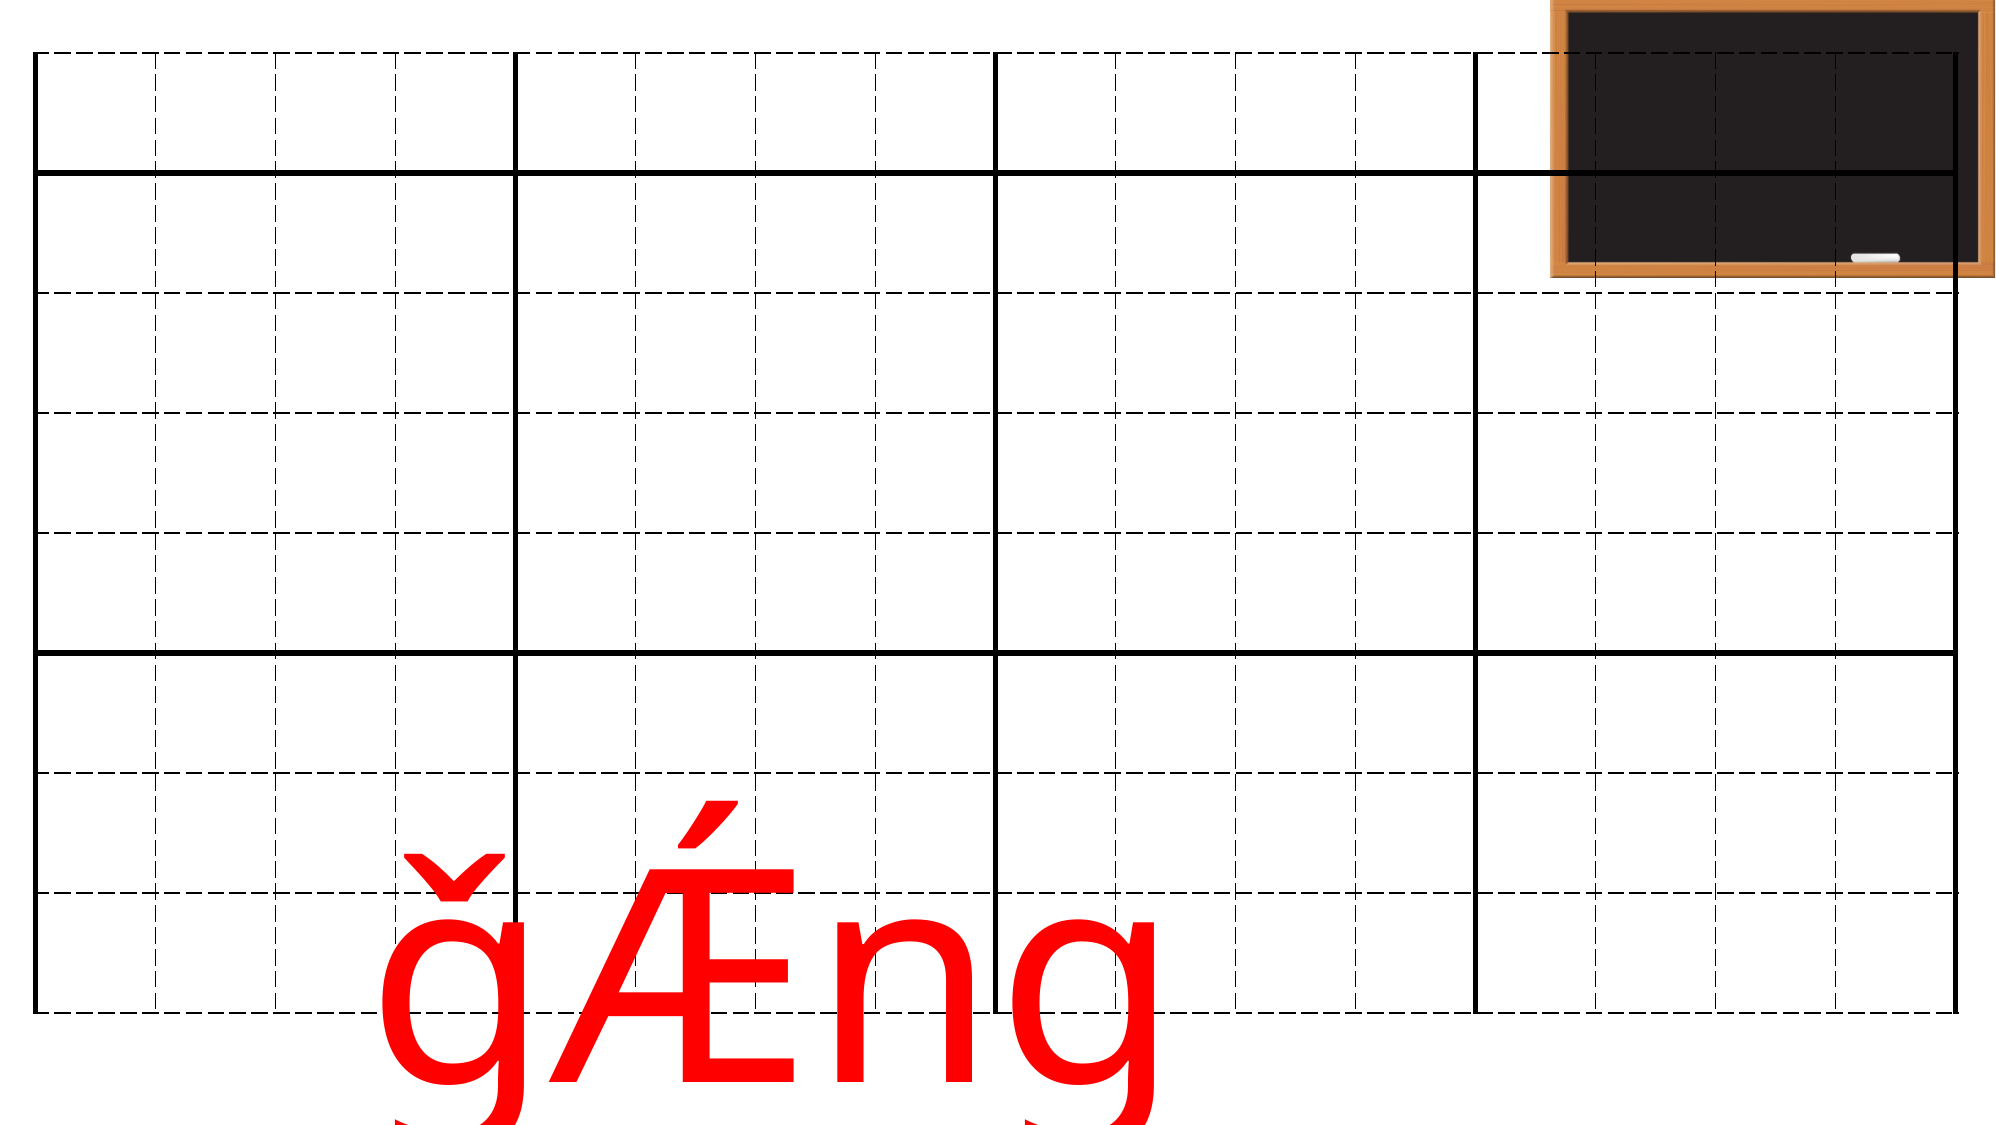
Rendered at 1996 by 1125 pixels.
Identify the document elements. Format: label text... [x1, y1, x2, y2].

table_header [875, 53, 993, 170]
table_cell [1835, 773, 1953, 893]
table_cell [998, 176, 1115, 293]
table_header [998, 53, 1115, 170]
table_header [1115, 53, 1235, 170]
table_cell [1235, 176, 1355, 293]
table_cell [1478, 893, 1595, 1013]
table_cell [395, 176, 513, 293]
table_cell [1595, 293, 1715, 413]
table_cell [755, 293, 875, 413]
table_cell [518, 176, 635, 293]
table_cell [38, 176, 155, 293]
table_cell [1595, 773, 1715, 893]
table_cell [155, 656, 275, 773]
table_cell [1715, 773, 1835, 893]
table_cell [1595, 893, 1715, 1013]
table_cell [1478, 773, 1595, 893]
table_cell [518, 413, 635, 417]
table_cell [275, 413, 395, 533]
table_cell [38, 893, 155, 1013]
table_cell [635, 176, 755, 293]
table_cell [1478, 413, 1595, 533]
table_cell [998, 293, 1115, 413]
table_cell [1355, 656, 1473, 773]
table_cell [1355, 773, 1473, 893]
table_cell [396, 413, 513, 417]
table_header [155, 53, 275, 170]
table_cell [155, 893, 275, 1013]
table_cell [1835, 286, 1953, 293]
table_cell [275, 893, 328, 1013]
table_cell [1235, 533, 1355, 650]
table_header [275, 53, 395, 170]
table_cell [1595, 413, 1715, 533]
table_cell [1355, 533, 1473, 650]
table_cell [1355, 176, 1473, 293]
table_cell [38, 293, 155, 413]
table_cell [275, 656, 328, 773]
table_cell [1478, 293, 1595, 413]
table_header [395, 53, 513, 170]
table_cell [1715, 656, 1835, 773]
table_header [1478, 53, 1545, 170]
table_cell [1355, 893, 1473, 1013]
table_cell [1715, 893, 1835, 1013]
table_header [635, 53, 755, 170]
table_cell [1835, 413, 1953, 533]
table_cell [876, 413, 993, 417]
table_cell [1835, 893, 1953, 1013]
table_cell [1235, 893, 1355, 1013]
table_cell [155, 293, 275, 413]
table_header [1235, 53, 1355, 170]
table_cell [275, 176, 395, 293]
table_cell [518, 293, 635, 413]
table_cell [1218, 773, 1235, 893]
table_cell [1218, 533, 1235, 650]
table_cell [1478, 533, 1595, 650]
table_cell [1355, 293, 1473, 413]
table_cell [1478, 656, 1595, 773]
table_cell [875, 293, 993, 413]
table_cell [1715, 533, 1835, 650]
picture [1550, 0, 1996, 278]
table_cell [1218, 893, 1235, 1013]
table_cell [1115, 176, 1235, 293]
table_cell [1235, 293, 1355, 413]
table_cell [1478, 176, 1595, 293]
table_cell [155, 533, 275, 650]
table_cell [635, 293, 755, 413]
table_cell [38, 413, 155, 533]
table_cell [755, 176, 875, 293]
table_cell [1355, 413, 1473, 533]
table_cell [1835, 293, 1953, 413]
table_cell [275, 293, 395, 413]
table_cell [1218, 656, 1235, 773]
table_cell [875, 176, 993, 293]
table_cell [1595, 286, 1715, 293]
table_header [1355, 53, 1473, 170]
table_cell [275, 533, 328, 650]
table_cell [636, 413, 755, 417]
table_header [38, 53, 155, 170]
table_cell [395, 293, 513, 413]
table_cell [38, 656, 155, 773]
table_cell [155, 773, 275, 893]
table_cell [1595, 533, 1715, 650]
table_cell [756, 413, 875, 417]
table_header [755, 53, 875, 170]
table_header [518, 53, 635, 170]
table_cell [1235, 413, 1355, 533]
table_cell [275, 773, 328, 893]
table_cell [998, 413, 1115, 417]
table_cell [1835, 533, 1953, 650]
table_cell [1235, 773, 1355, 893]
text_box ǧǼng [328, 417, 1218, 1125]
table_cell [155, 413, 275, 533]
table_cell [1715, 286, 1835, 293]
table_cell [1595, 656, 1715, 773]
table_cell [1235, 656, 1355, 773]
table_cell [1115, 293, 1235, 413]
table_cell [38, 773, 155, 893]
table_cell [1116, 413, 1235, 533]
table_cell [155, 176, 275, 293]
table_cell [1715, 413, 1835, 533]
table_cell [1835, 656, 1953, 773]
table_cell [38, 533, 155, 650]
table_cell [1715, 293, 1835, 413]
